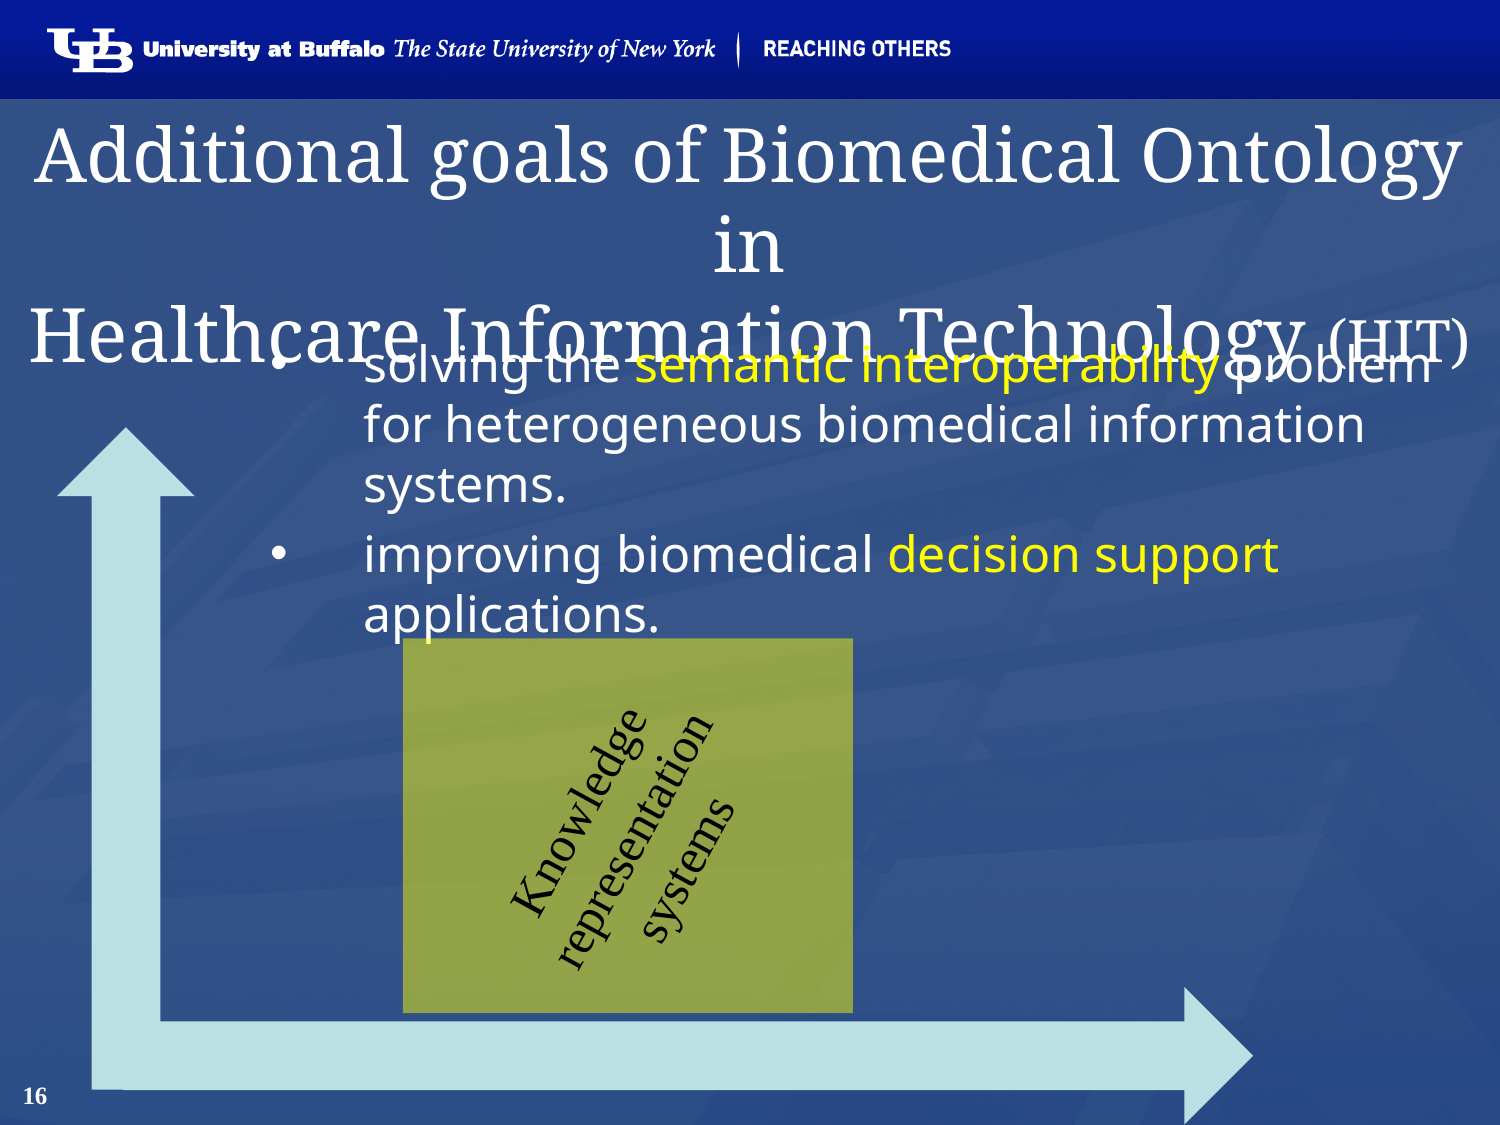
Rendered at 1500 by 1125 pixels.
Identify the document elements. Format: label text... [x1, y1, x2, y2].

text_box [56, 427, 1254, 1125]
title Additional goals of Biomedical Ontology in Healthcare Information Technology (HIT) [0, 99, 1500, 225]
slide_number 16 [0, 1064, 51, 1125]
picture [0, 0, 1500, 99]
list solving the semantic interoperability problem for heterogeneous biomedical information systems. improving biomedical decision support applications. [255, 324, 1500, 1063]
